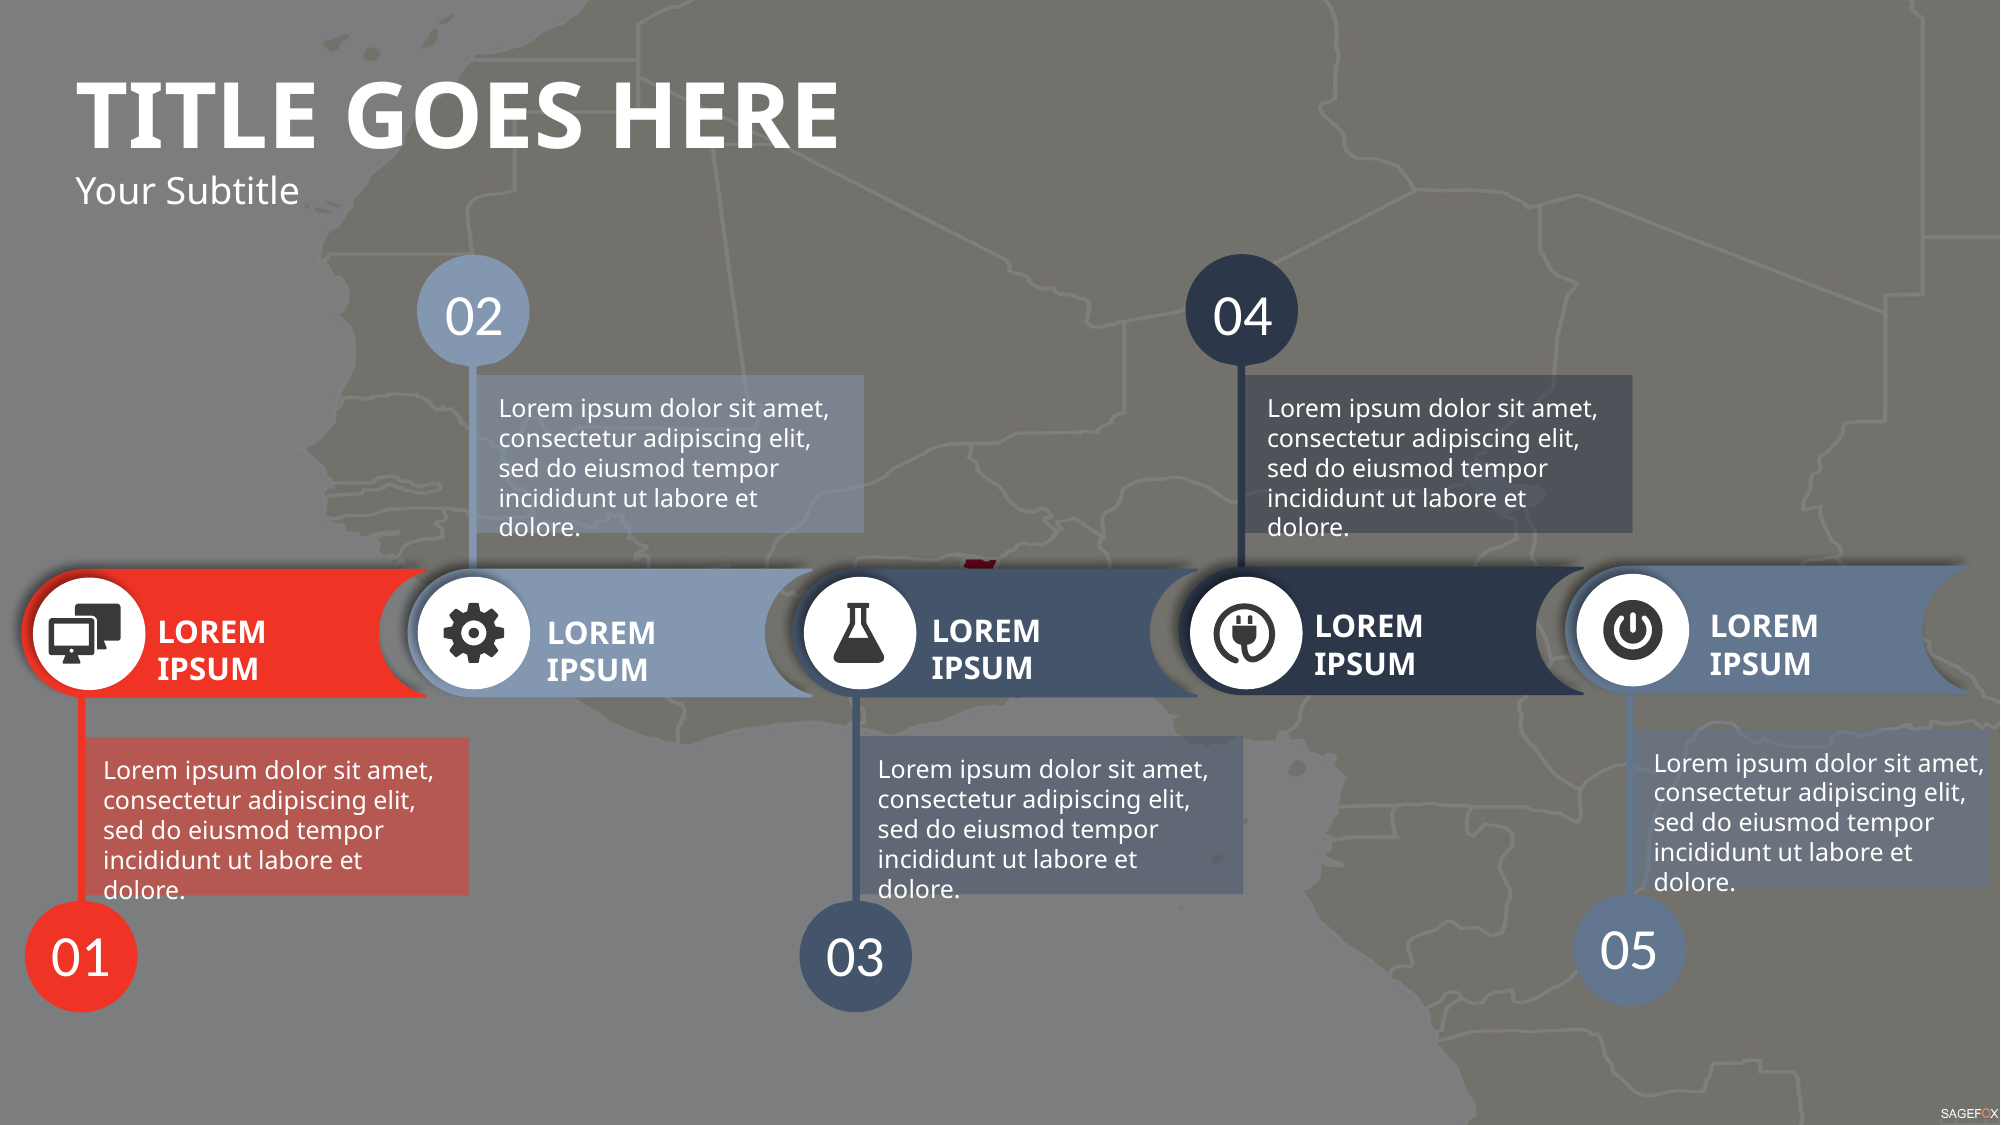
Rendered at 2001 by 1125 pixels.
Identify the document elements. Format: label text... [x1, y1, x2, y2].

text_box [1213, 603, 1276, 664]
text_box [18, 693, 145, 1013]
text_box [407, 567, 814, 699]
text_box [411, 254, 538, 574]
text_box [31, 576, 147, 692]
text_box TITLE GOES HERE Your Subtitle [60, 49, 1036, 220]
text_box LOREM IPSUM [536, 608, 772, 694]
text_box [1693, 729, 2000, 888]
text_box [48, 603, 121, 664]
text_box [1177, 595, 1571, 697]
text_box [1603, 600, 1663, 661]
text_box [443, 602, 505, 663]
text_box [919, 736, 1244, 895]
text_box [538, 374, 865, 533]
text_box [1566, 687, 1693, 1006]
text_box [791, 567, 1199, 699]
text_box [1273, 565, 1585, 618]
text_box [1642, 564, 1972, 696]
text_box [1189, 575, 1304, 691]
text_box LOREM IPSUM [147, 607, 382, 693]
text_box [792, 693, 919, 1013]
text_box LOREM IPSUM [1304, 601, 1539, 687]
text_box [145, 737, 469, 896]
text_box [1306, 374, 1633, 533]
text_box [1180, 254, 1306, 573]
text_box [20, 609, 428, 699]
text_box [833, 602, 885, 663]
text_box [1575, 572, 1691, 687]
text_box [802, 575, 918, 691]
text_box LOREM IPSUM [1699, 601, 1934, 687]
text_box [1564, 614, 1613, 687]
text_box [98, 567, 420, 619]
text_box LOREM IPSUM [921, 606, 1156, 691]
picture [0, 0, 2001, 1125]
text_box [416, 575, 532, 691]
